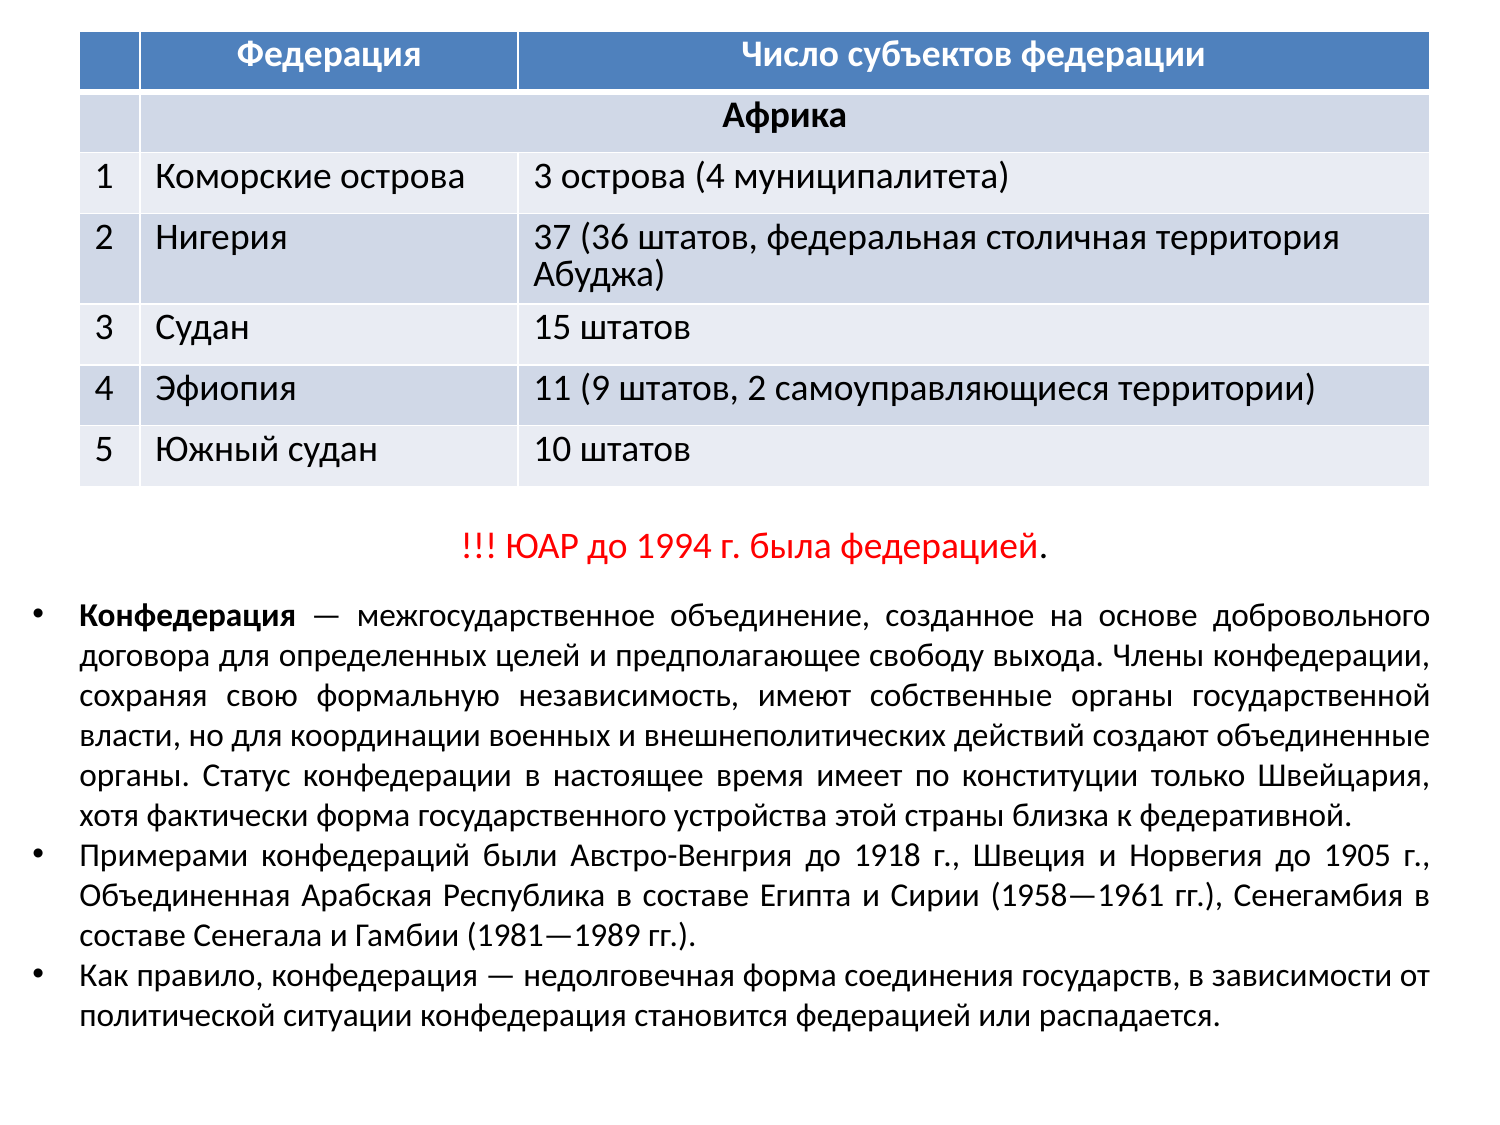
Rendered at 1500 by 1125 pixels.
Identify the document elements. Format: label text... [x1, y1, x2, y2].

table_cell 11 (9 штатов, 2 самоуправляющиеся территории) [519, 366, 1429, 425]
table_cell 4 [80, 366, 139, 425]
table_cell 5 [80, 426, 139, 486]
table_cell Южный судан [141, 426, 517, 486]
table_cell Судан [141, 305, 517, 364]
table_cell Эфиопия [141, 366, 517, 425]
table_cell Коморские острова [141, 153, 517, 213]
text_box !!! ЮАР до 1994 г. была федерацией. [445, 513, 1064, 574]
table_cell 15 штатов [519, 305, 1429, 364]
table_cell 3 [80, 305, 139, 364]
table_cell [80, 95, 139, 152]
table_cell 1 [80, 153, 139, 213]
table_cell 10 штатов [519, 426, 1429, 486]
table_header Число субъектов федерации [519, 32, 1429, 89]
table_cell 2 [80, 214, 139, 303]
table_header [80, 32, 139, 89]
table_cell Нигерия [141, 214, 517, 303]
table_header Федерация [141, 32, 517, 89]
table_cell 3 острова (4 муниципалитета) [519, 153, 1429, 213]
table_cell Африка [141, 95, 1429, 152]
table_cell 37 (36 штатов, федеральная столичная территория Абуджа) [519, 214, 1429, 303]
text_box Конфедерация — межгосударственное объединение, созданное на основе добровольного договора для определенных целей и предполагающее свободу выхода. Члены конфедерации, сохраняя свою формальную независимость, имеют собственные органы государственной власти, но для координации военных и внешнеполитических действий создают объединенные органы. Статус конфедерации в настоящее время имеет по конституции только Швейцария, хотя фактически форма государственного устройства этой страны близка к федеративной. Примерами конфедераций были Австро-Венгрия до 1918 г., Швеция и Норвегия до 1905 г., Объединенная Арабская Республика в составе Египта и Сирии (1958—1961 гг.), Сенегамбия в составе Сенегала и Гамбии (1981—1989 гг.). Как правило, конфедерация — недолговечная форма соединения государств, в зависимости от политической ситуации конфедерация становится федерацией или распадается. [17, 586, 1447, 1040]
